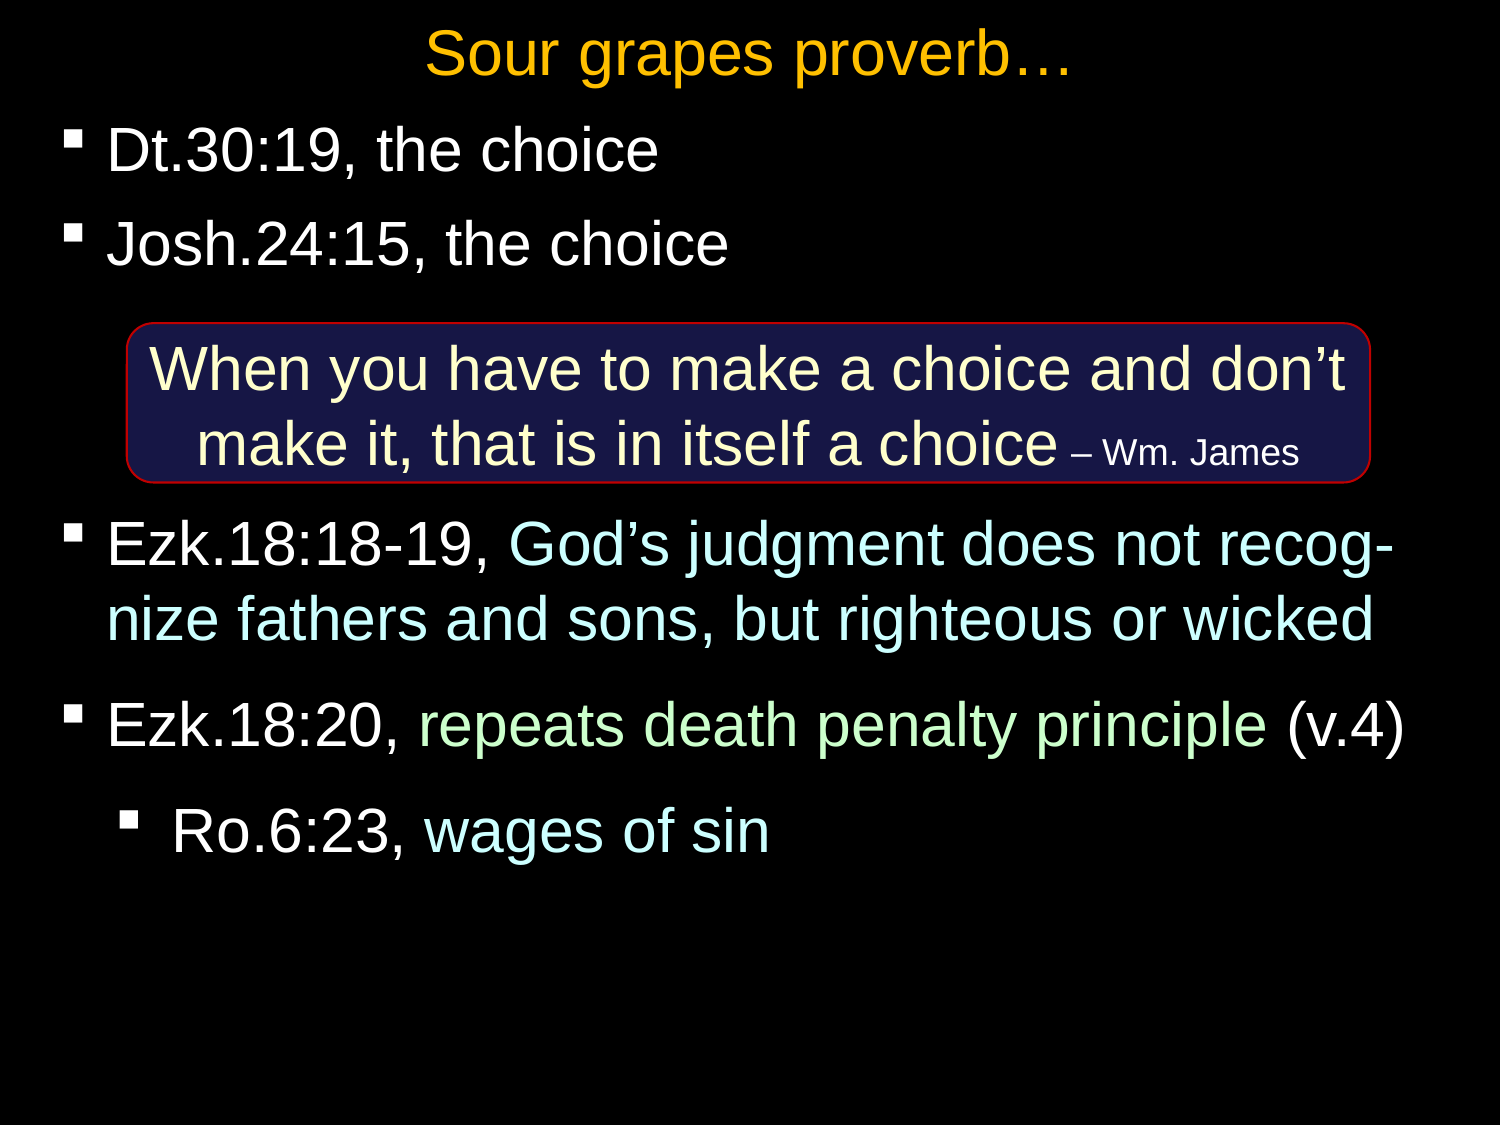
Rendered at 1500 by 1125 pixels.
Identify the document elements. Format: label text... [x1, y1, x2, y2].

title Sour grapes proverb… [43, 0, 1457, 100]
list Dt.30:19, the choice Josh.24:15, the choice Ezk.18:18-19, God’s judgment does not recog-nize fathers and sons, but righteous or wicked Ezk.18:20, repeats death penalty principle (v.4) Ro.6:23, wages of sin [43, 101, 1457, 1052]
text_box When you have to make a choice and don’t make it, that is in itself a choice – Wm. James [125, 322, 1372, 484]
